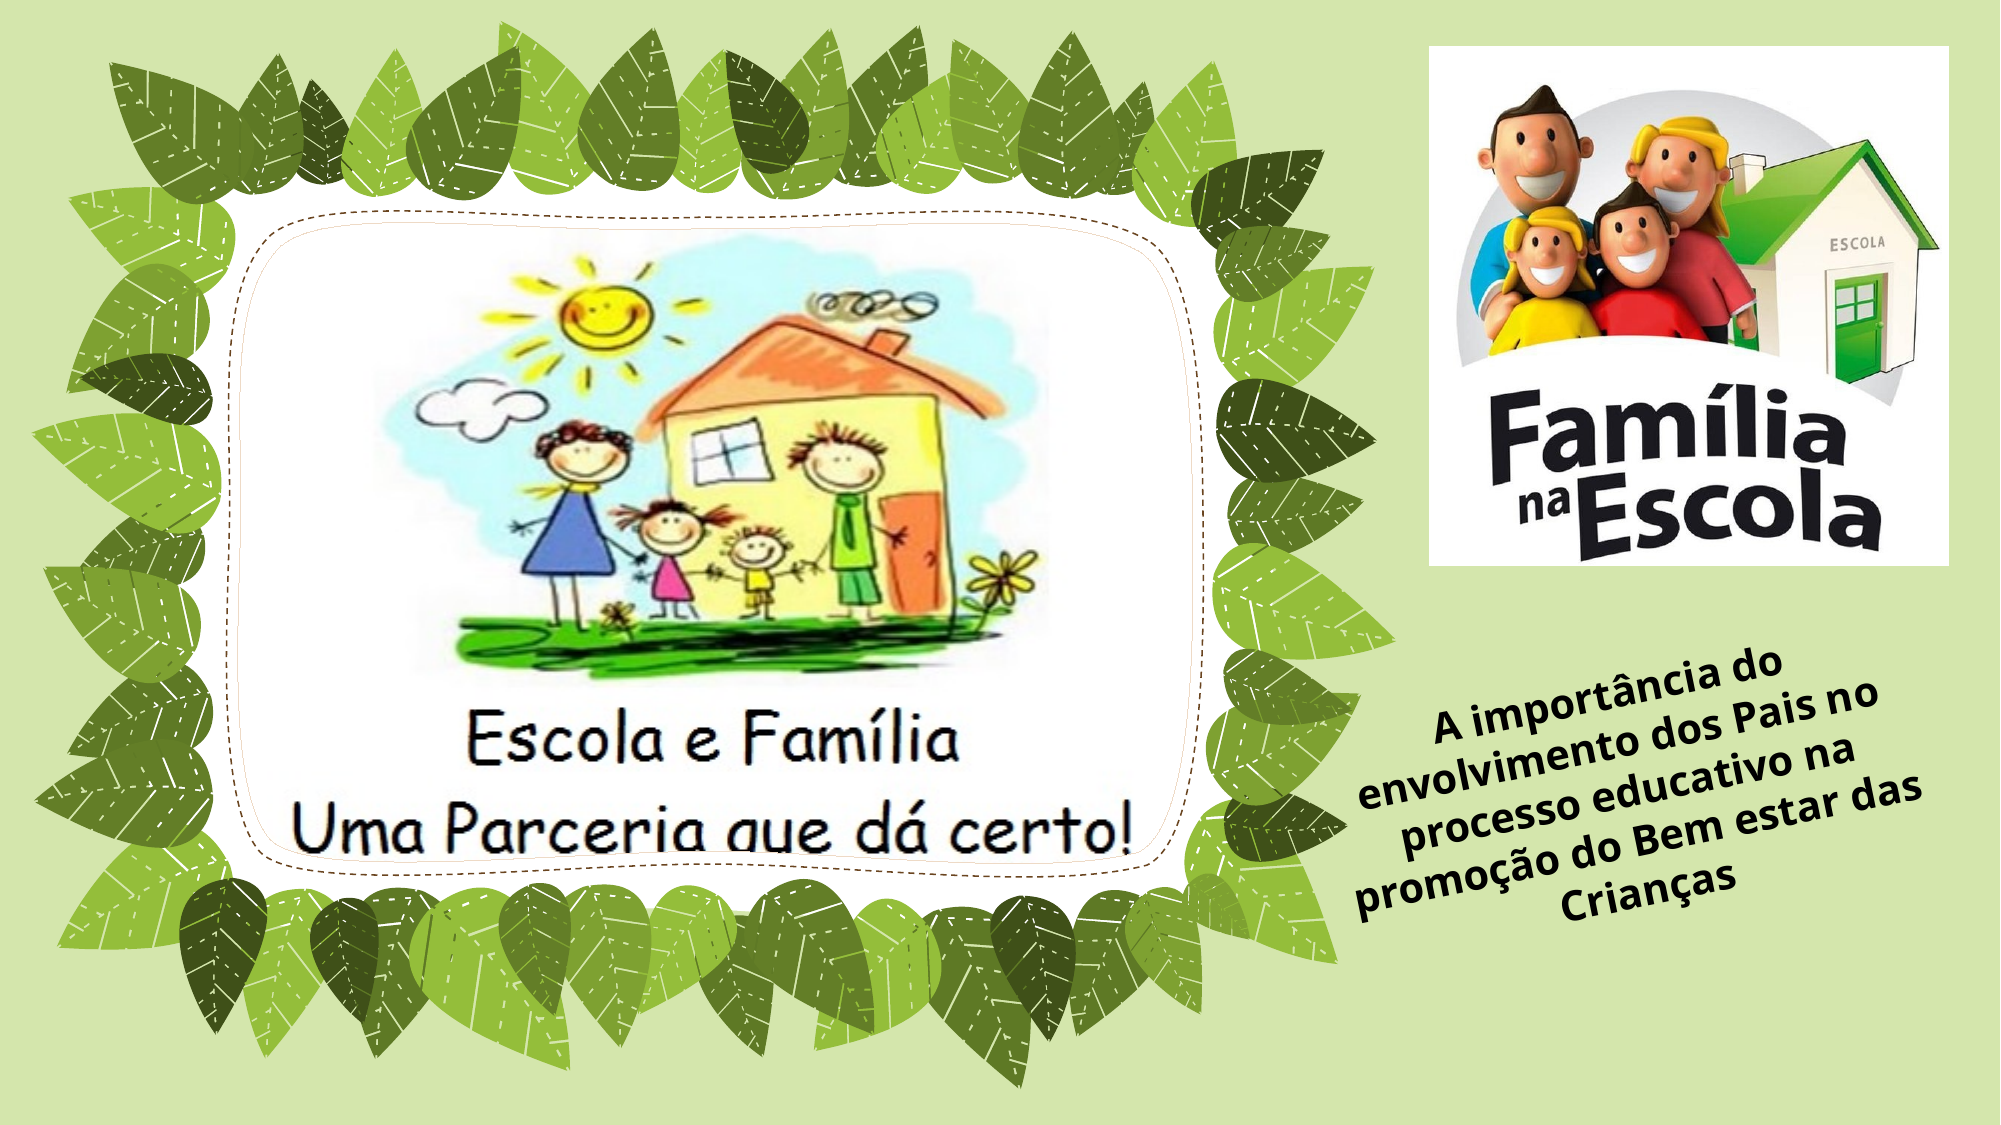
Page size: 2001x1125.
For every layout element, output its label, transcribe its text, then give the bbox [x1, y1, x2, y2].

picture [1429, 46, 1949, 566]
list A importância do envolvimento dos Pais no processo educativo na promoção do Bem estar das Crianças [1300, 598, 1974, 1075]
picture [237, 222, 1193, 864]
